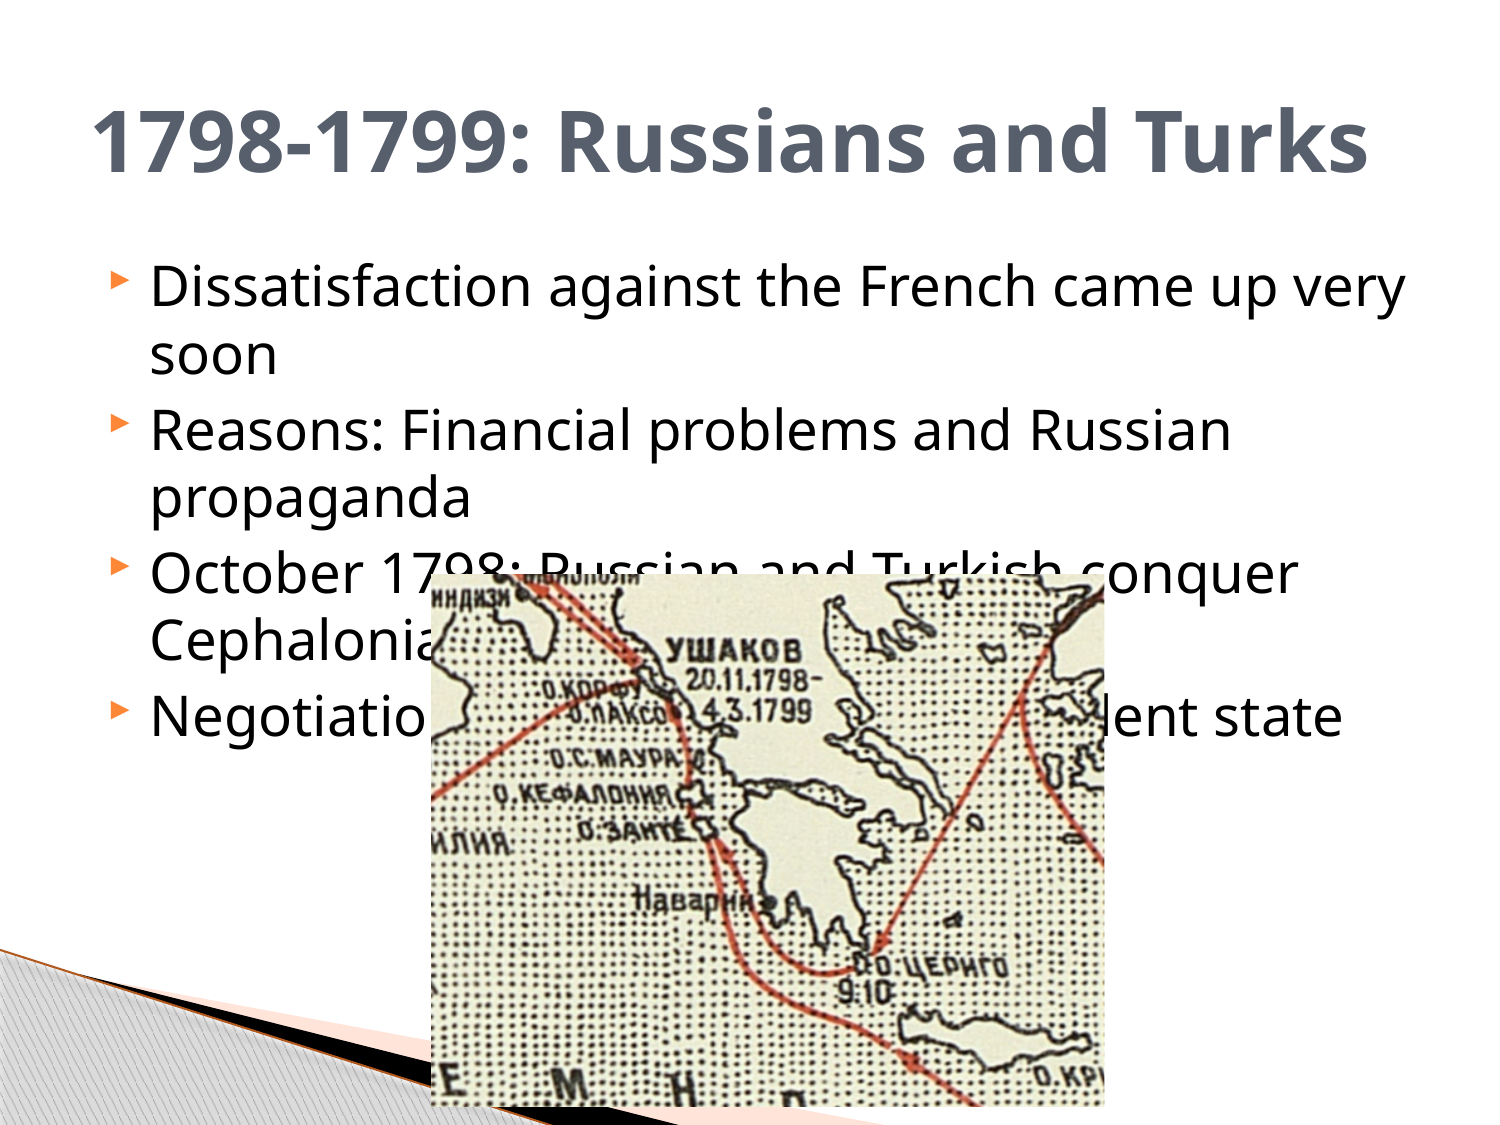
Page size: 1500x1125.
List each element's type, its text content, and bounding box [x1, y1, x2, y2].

list Dissatisfaction against the French came up very soon Reasons: Financial problems and Russian propaganda October 1798: Russian and Turkish conquer Cephalonia Negotiations to declare an independent state [75, 243, 1425, 986]
title 1798-1799: Russians and Turks [75, 45, 1425, 233]
picture [430, 574, 1105, 1107]
